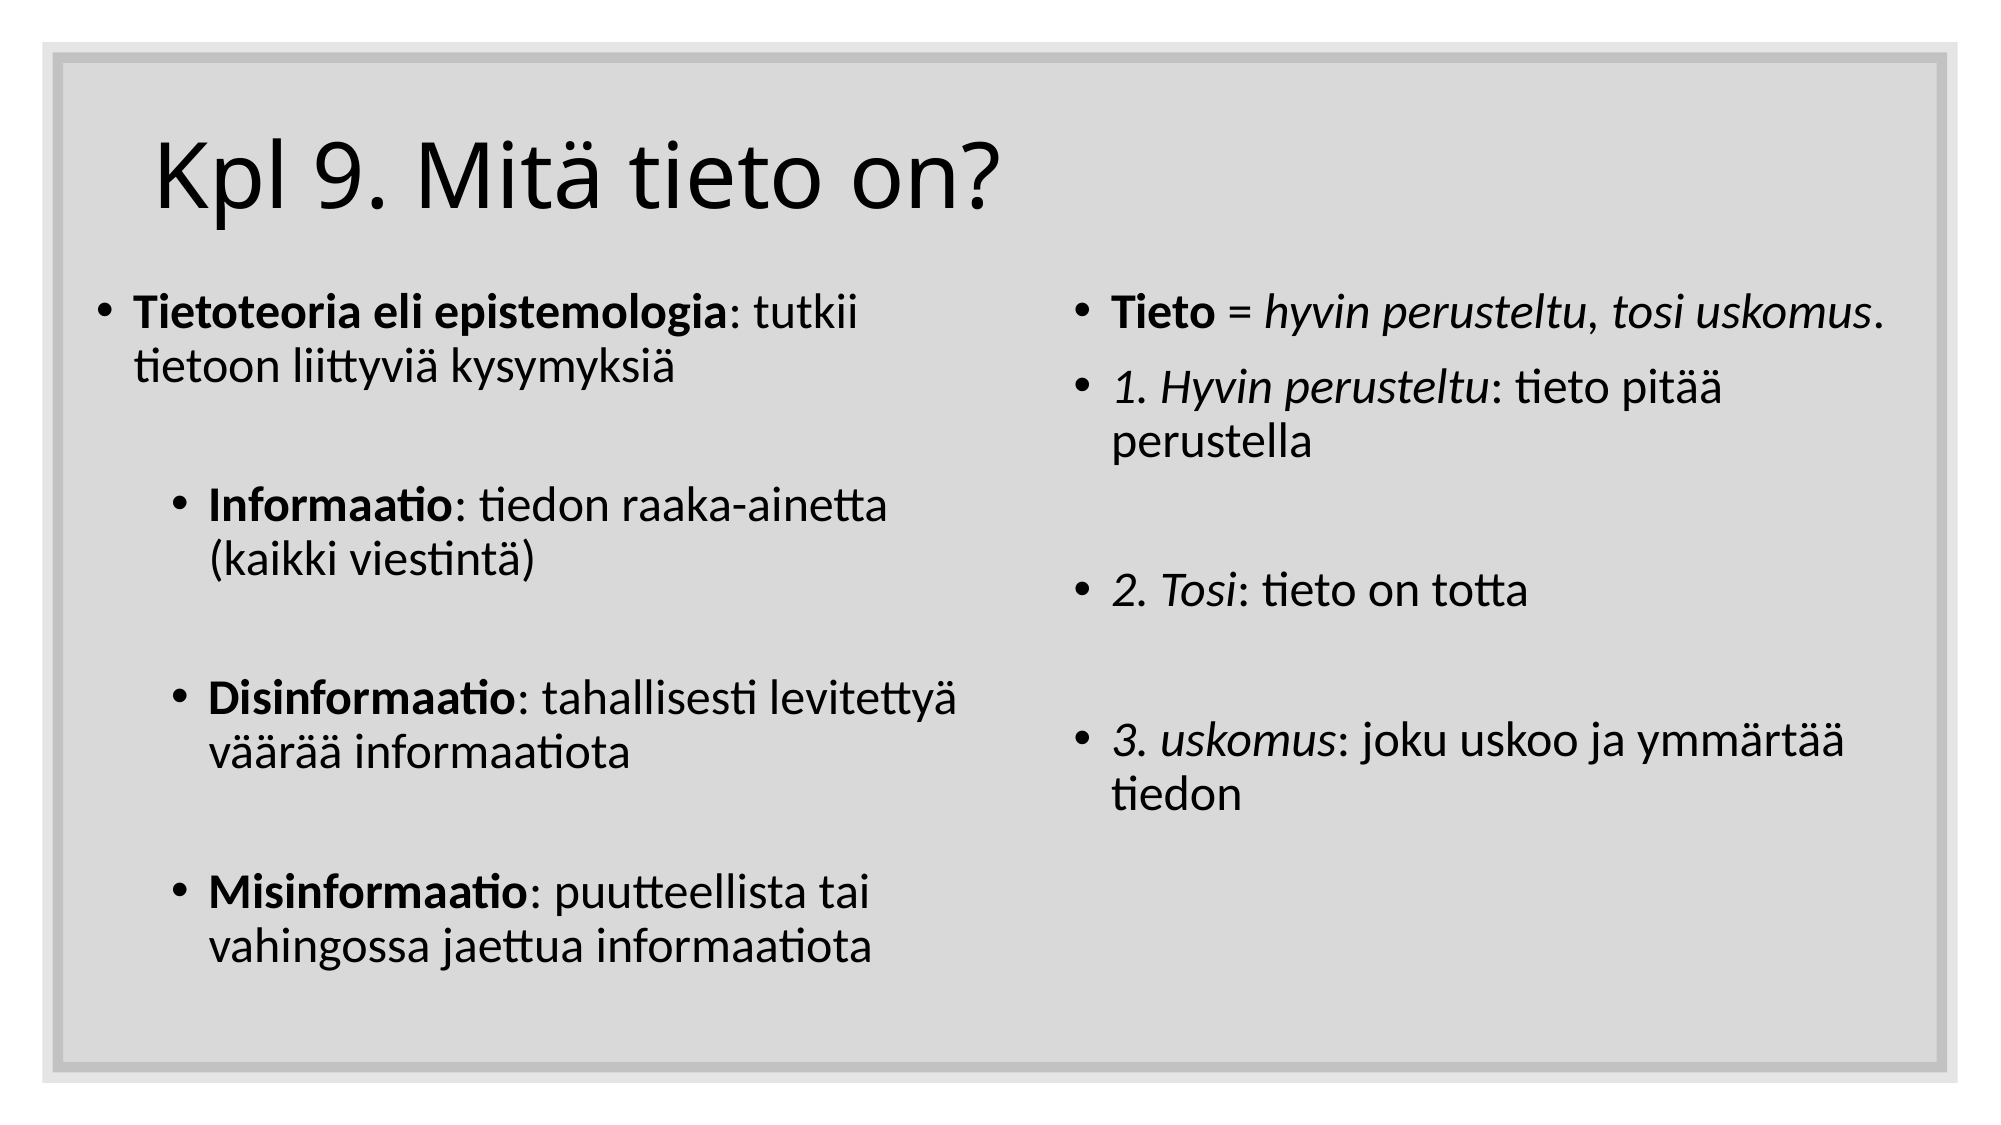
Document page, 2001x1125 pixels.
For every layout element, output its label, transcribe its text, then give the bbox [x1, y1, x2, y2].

list Tietoteoria eli epistemologia: tutkii tietoon liittyviä kysymyksiä Informaatio: tiedon raaka-ainetta (kaikki viestintä) Disinformaatio: tahallisesti levitettyä väärää informaatiota Misinformaatio: puutteellista tai vahingossa jaettua informaatiota [81, 277, 974, 980]
text_box [52, 51, 1948, 1073]
title Kpl 9. Mitä tieto on? [137, 109, 1863, 249]
list Tieto = hyvin perusteltu, tosi uskomus. 1. Hyvin perusteltu: tieto pitää perustella 2. Tosi: tieto on totta 3. uskomus: joku uskoo ja ymmärtää tiedon [1058, 277, 1919, 980]
